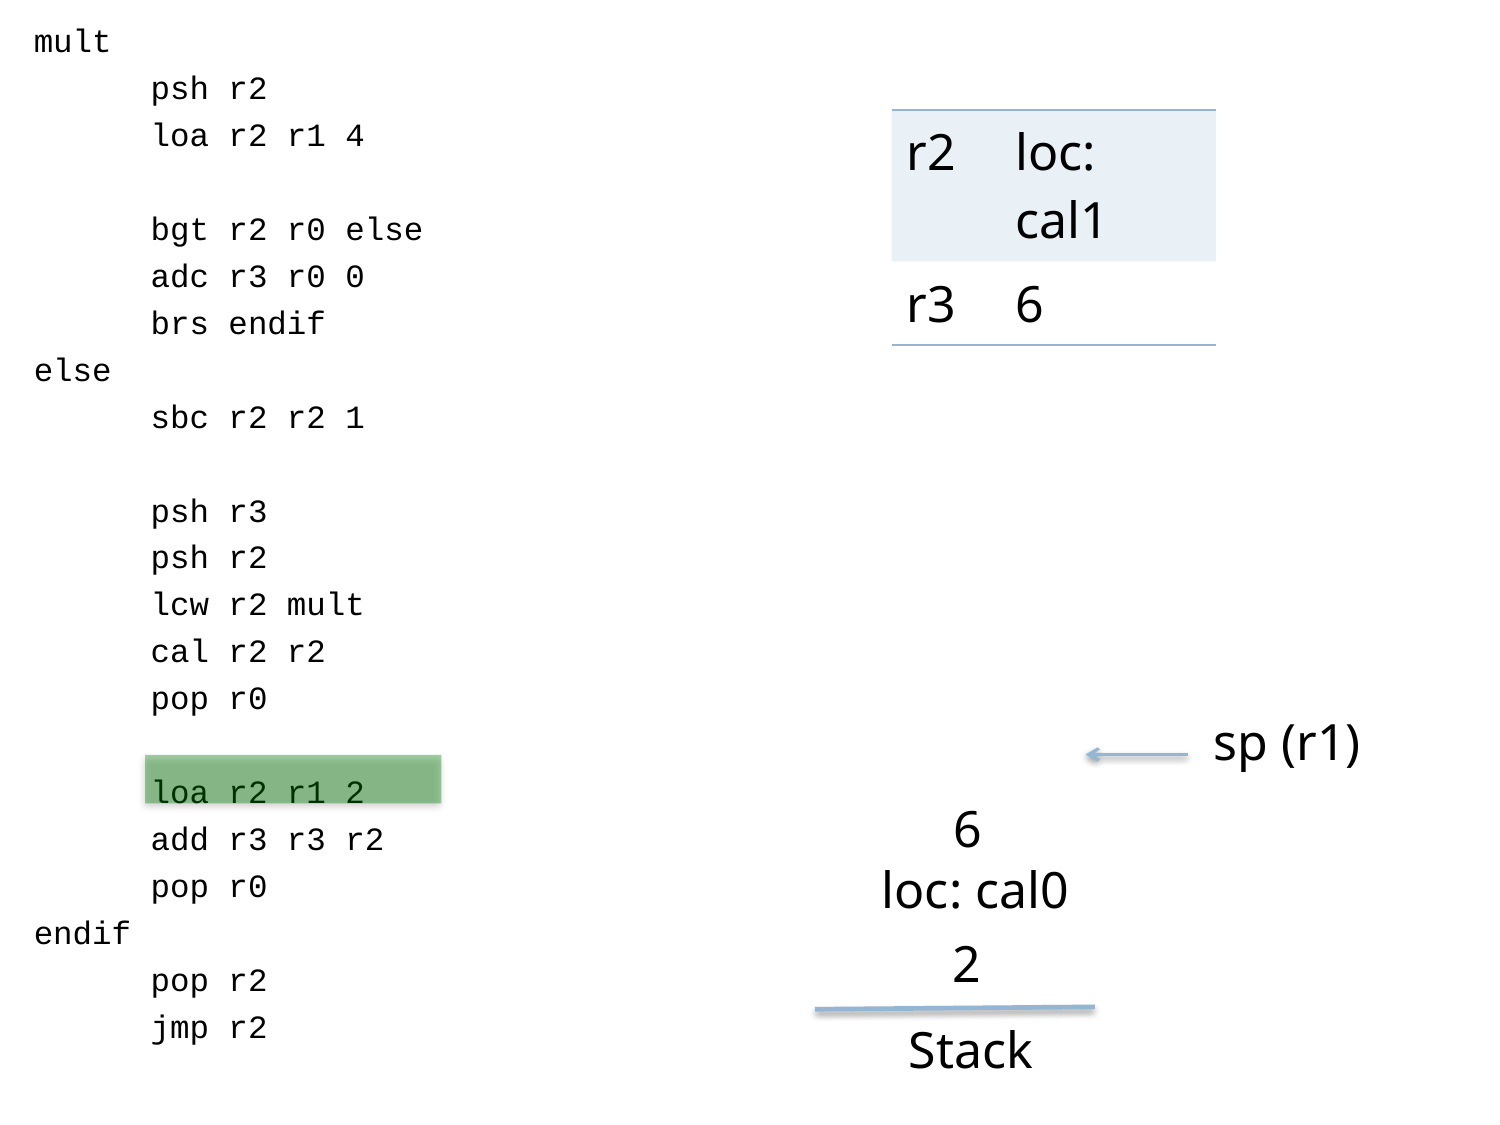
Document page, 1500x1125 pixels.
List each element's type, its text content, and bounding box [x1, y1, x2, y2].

text_box 2 [937, 927, 996, 1000]
text_box loc: cal0 [867, 851, 1084, 927]
text_box Stack [893, 1020, 1048, 1087]
table_header loc: cal1 [1001, 111, 1216, 261]
table_cell 6 [1001, 261, 1216, 344]
text_box [144, 754, 442, 804]
text_box 6 [939, 789, 998, 865]
text_box mult psh r2 loa r2 r1 4 bgt r2 r0 else adc r3 r0 0 brs endif else sbc r2 r2 1 psh r3 psh r2 lcw r2 mult cal r2 r2 pop r0 loa r2 r1 2 add r3 r3 r2 pop r0 endif pop r2 jmp r2 [18, 12, 750, 1065]
table_header r2 [892, 111, 1001, 261]
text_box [814, 1006, 1096, 1010]
table_cell r3 [892, 261, 1001, 344]
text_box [1085, 703, 1368, 780]
